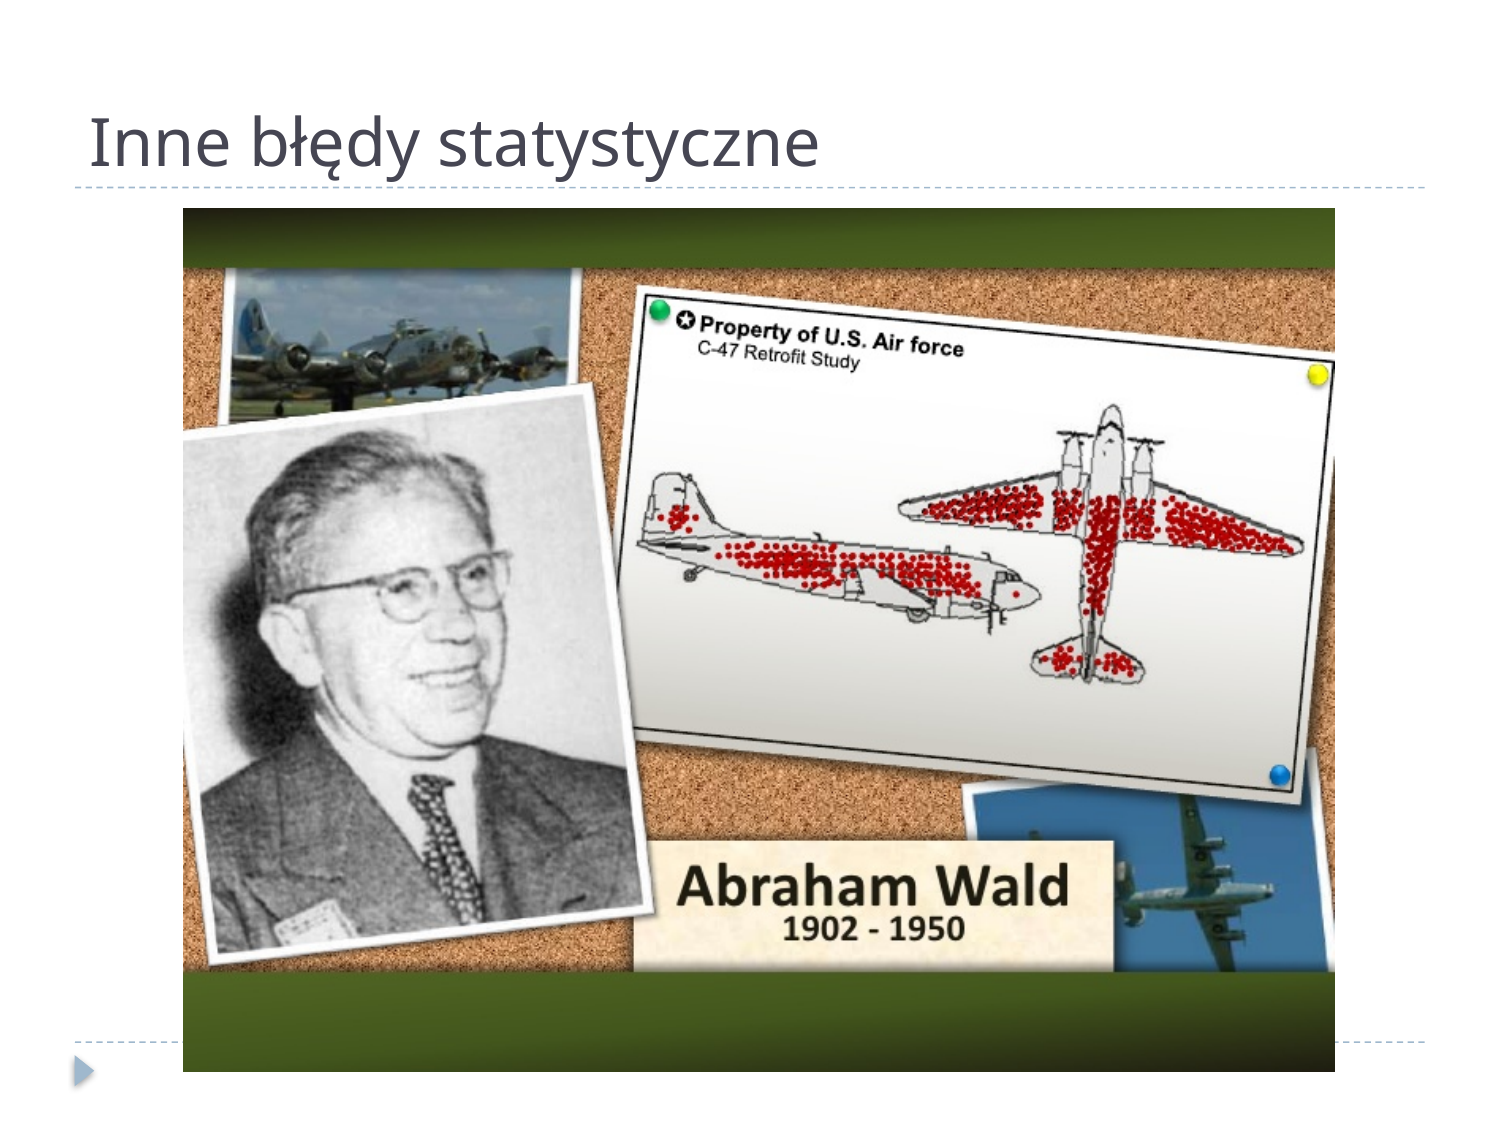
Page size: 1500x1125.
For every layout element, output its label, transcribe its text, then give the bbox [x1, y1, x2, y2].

title Inne błędy statystyczne [75, 24, 1425, 188]
picture [182, 207, 1335, 1072]
